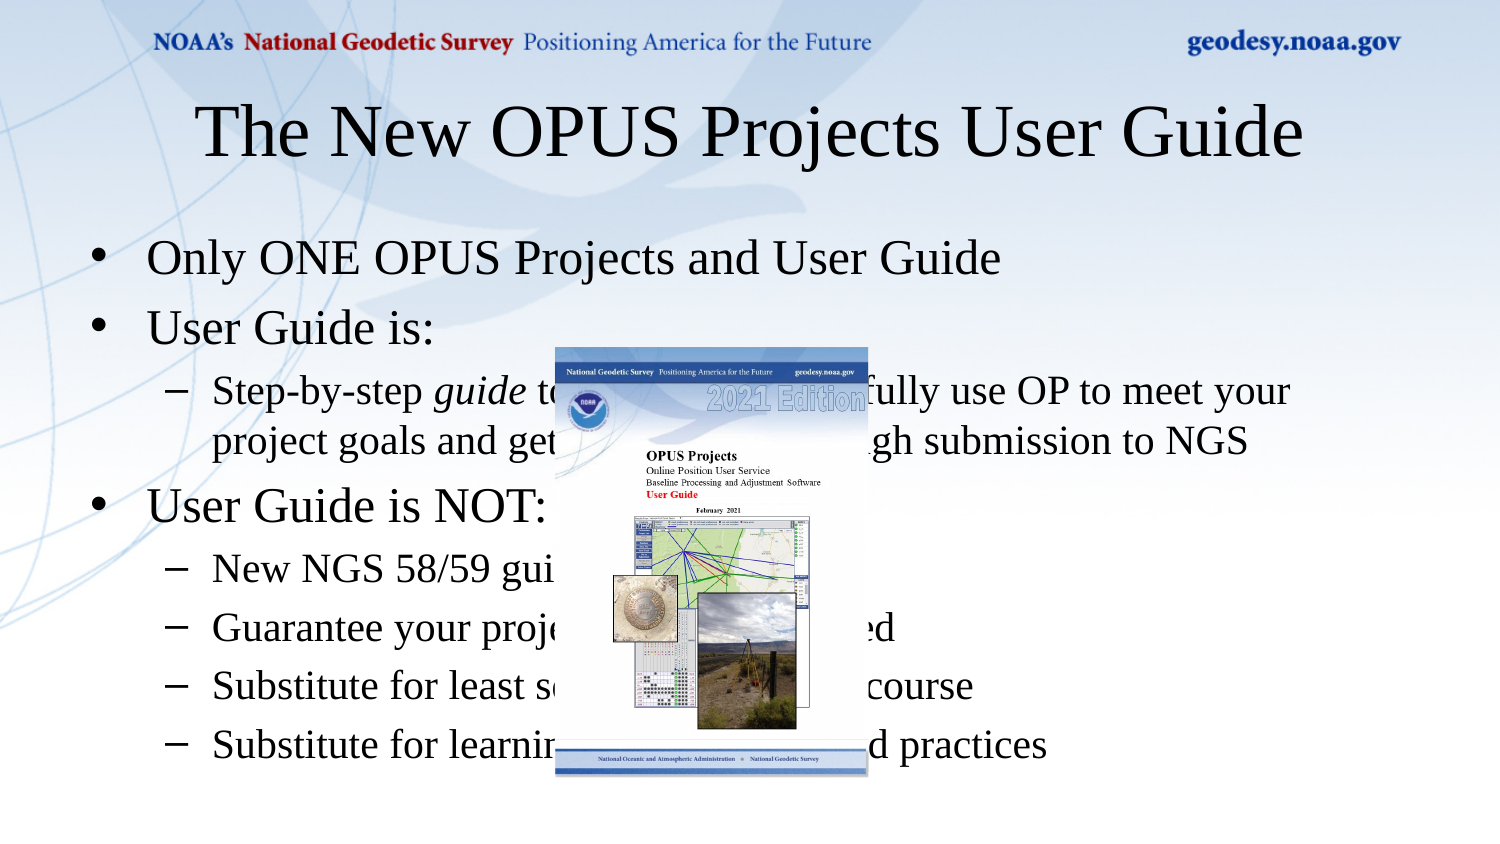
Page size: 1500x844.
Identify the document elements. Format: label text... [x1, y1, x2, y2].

list Only ONE OPUS Projects and User Guide User Guide is: Step-by-step guide to help you successfully use OP to meet your project goals and get your project through submission to NGS User Guide is NOT: New NGS 58/59 guidelines Guarantee your project will be published Substitute for least squares adjustment course Substitute for learning good survey field practices [75, 216, 1425, 825]
picture [0, 0, 1500, 844]
title The New OPUS Projects User Guide [75, 56, 1425, 197]
text_box [58, 220, 1409, 362]
